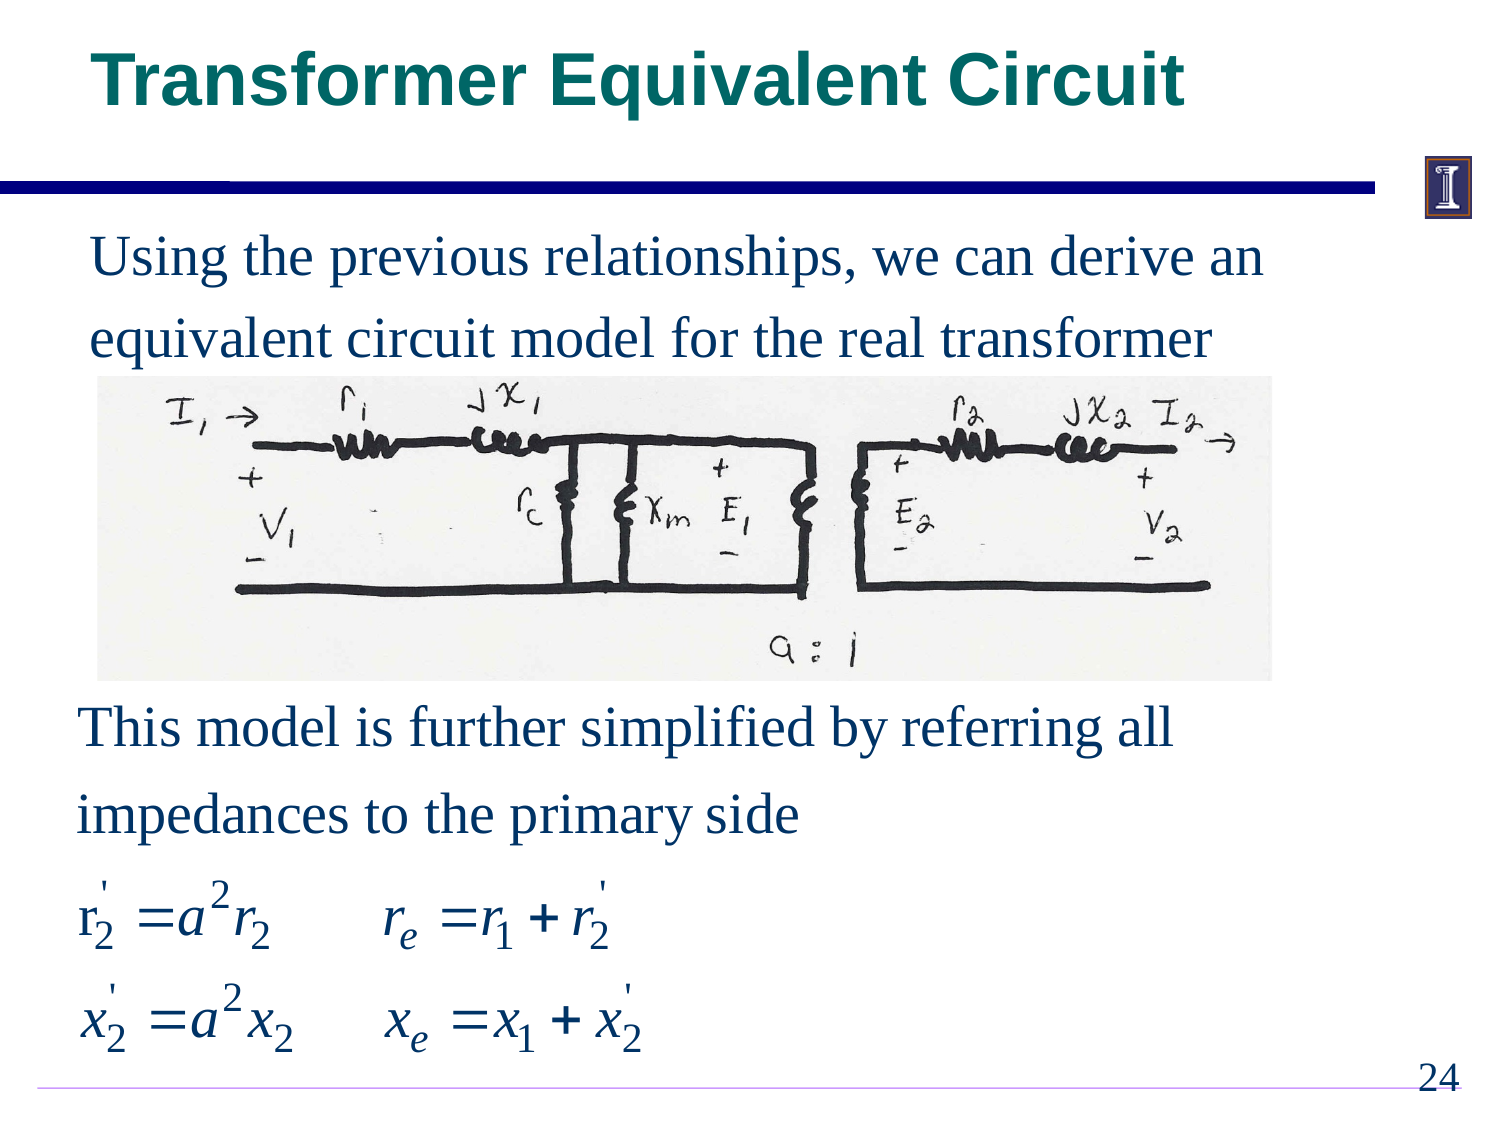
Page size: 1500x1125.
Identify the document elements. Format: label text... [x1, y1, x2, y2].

picture [1424, 156, 1472, 219]
picture [96, 376, 1273, 681]
title Transformer Equivalent Circuit [74, 12, 1388, 151]
slide_number 23 [1162, 1037, 1476, 1113]
text_box Using the previous relationships, we can derive an equivalent circuit model for the real transformer [74, 209, 1295, 377]
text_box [74, 699, 1178, 1059]
